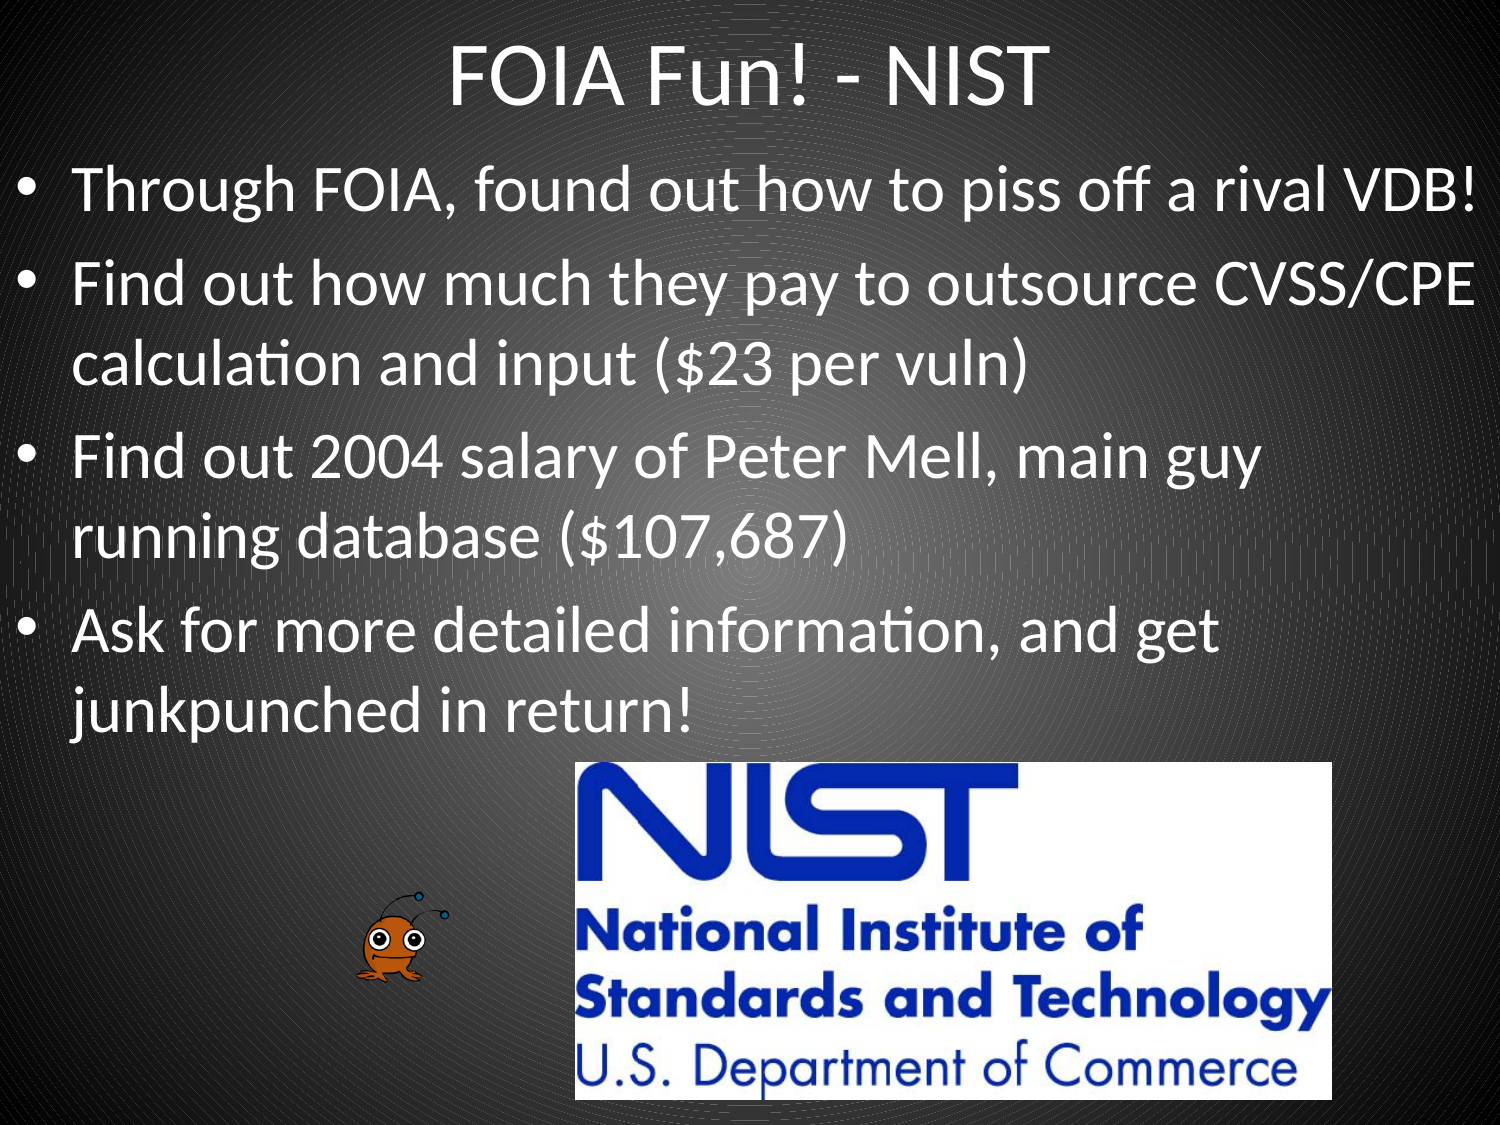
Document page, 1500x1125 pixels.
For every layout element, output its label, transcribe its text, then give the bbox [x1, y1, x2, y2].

picture [349, 887, 455, 988]
picture [574, 762, 1333, 1101]
list Through FOIA, found out how to piss off a rival VDB! Find out how much they pay to outsource CVSS/CPE calculation and input ($23 per vuln) Find out 2004 salary of Peter Mell, main guy running database ($107,687) Ask for more detailed information, and get junkpunched in return! [0, 137, 1500, 1100]
title FOIA Fun! - NIST [75, 0, 1425, 137]
